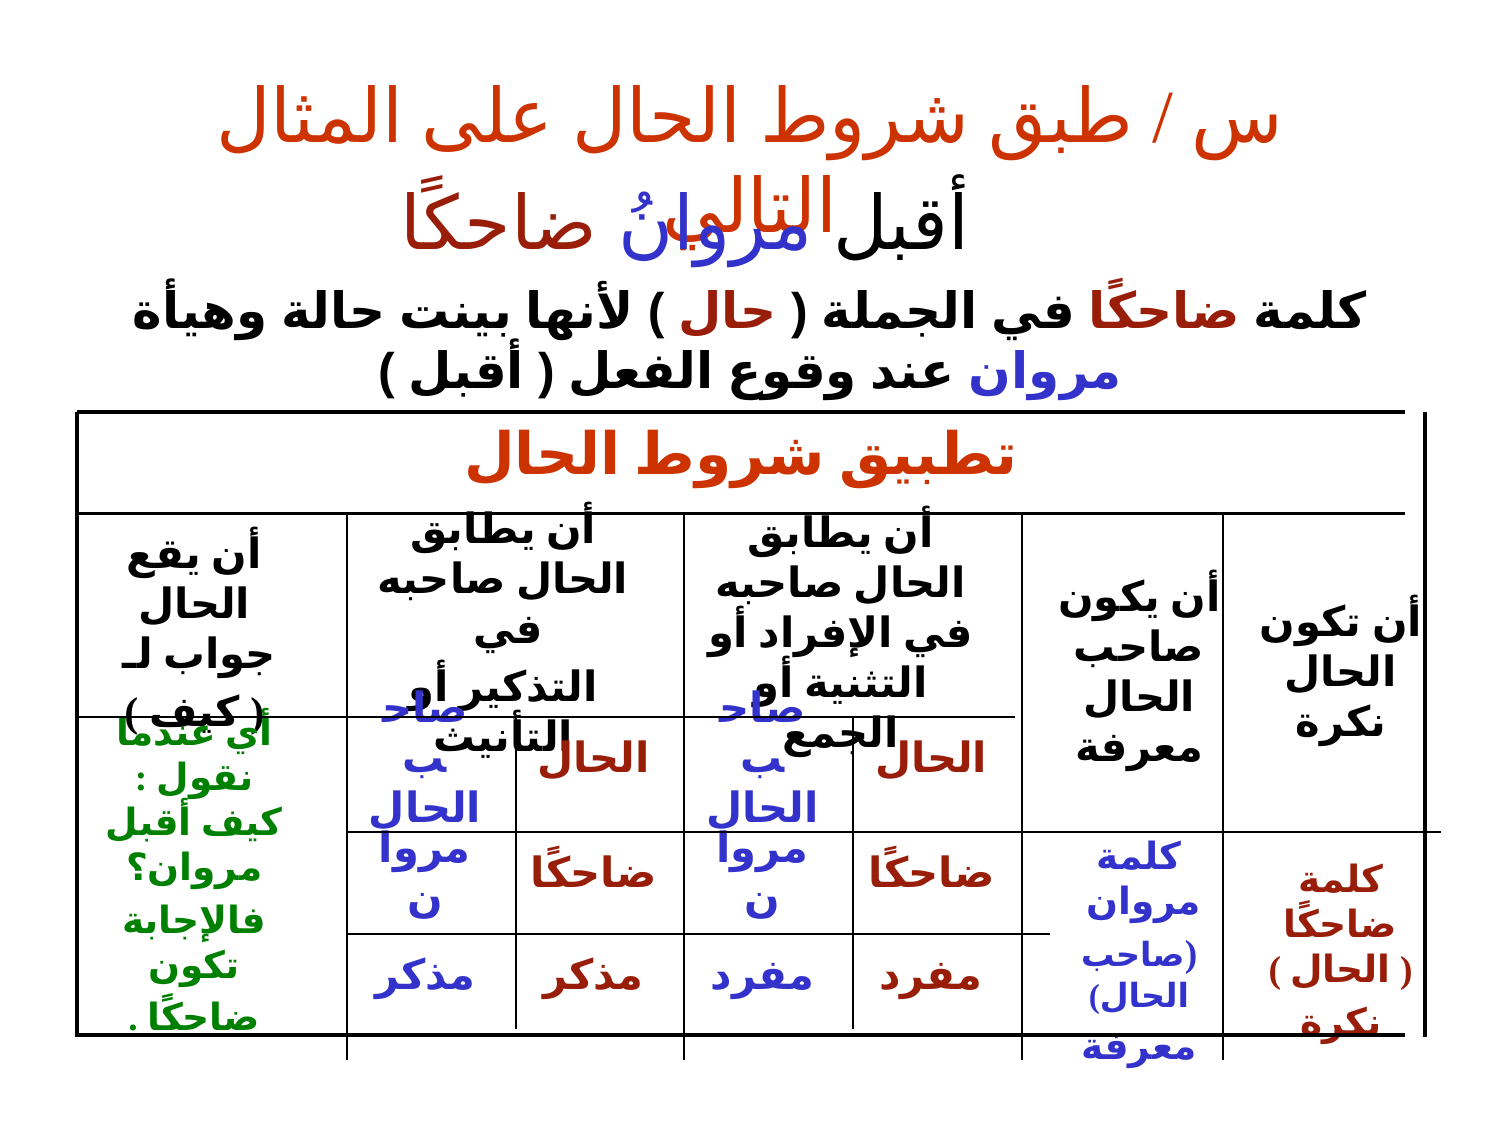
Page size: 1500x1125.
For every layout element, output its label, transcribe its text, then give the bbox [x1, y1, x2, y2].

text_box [76, 411, 1458, 1067]
title س / طبق شروط الحال على المثال التالي [112, 99, 1388, 216]
text_box أقبل مروانُ ضاحكًا [324, 172, 1046, 268]
text_box [0, 90, 1500, 151]
text_box كلمة ضاحكًا في الجملة ( حال ) لأنها بينت حالة وهيأة مروان عند وقوع الفعل ( أقبل ) [41, 290, 1459, 386]
